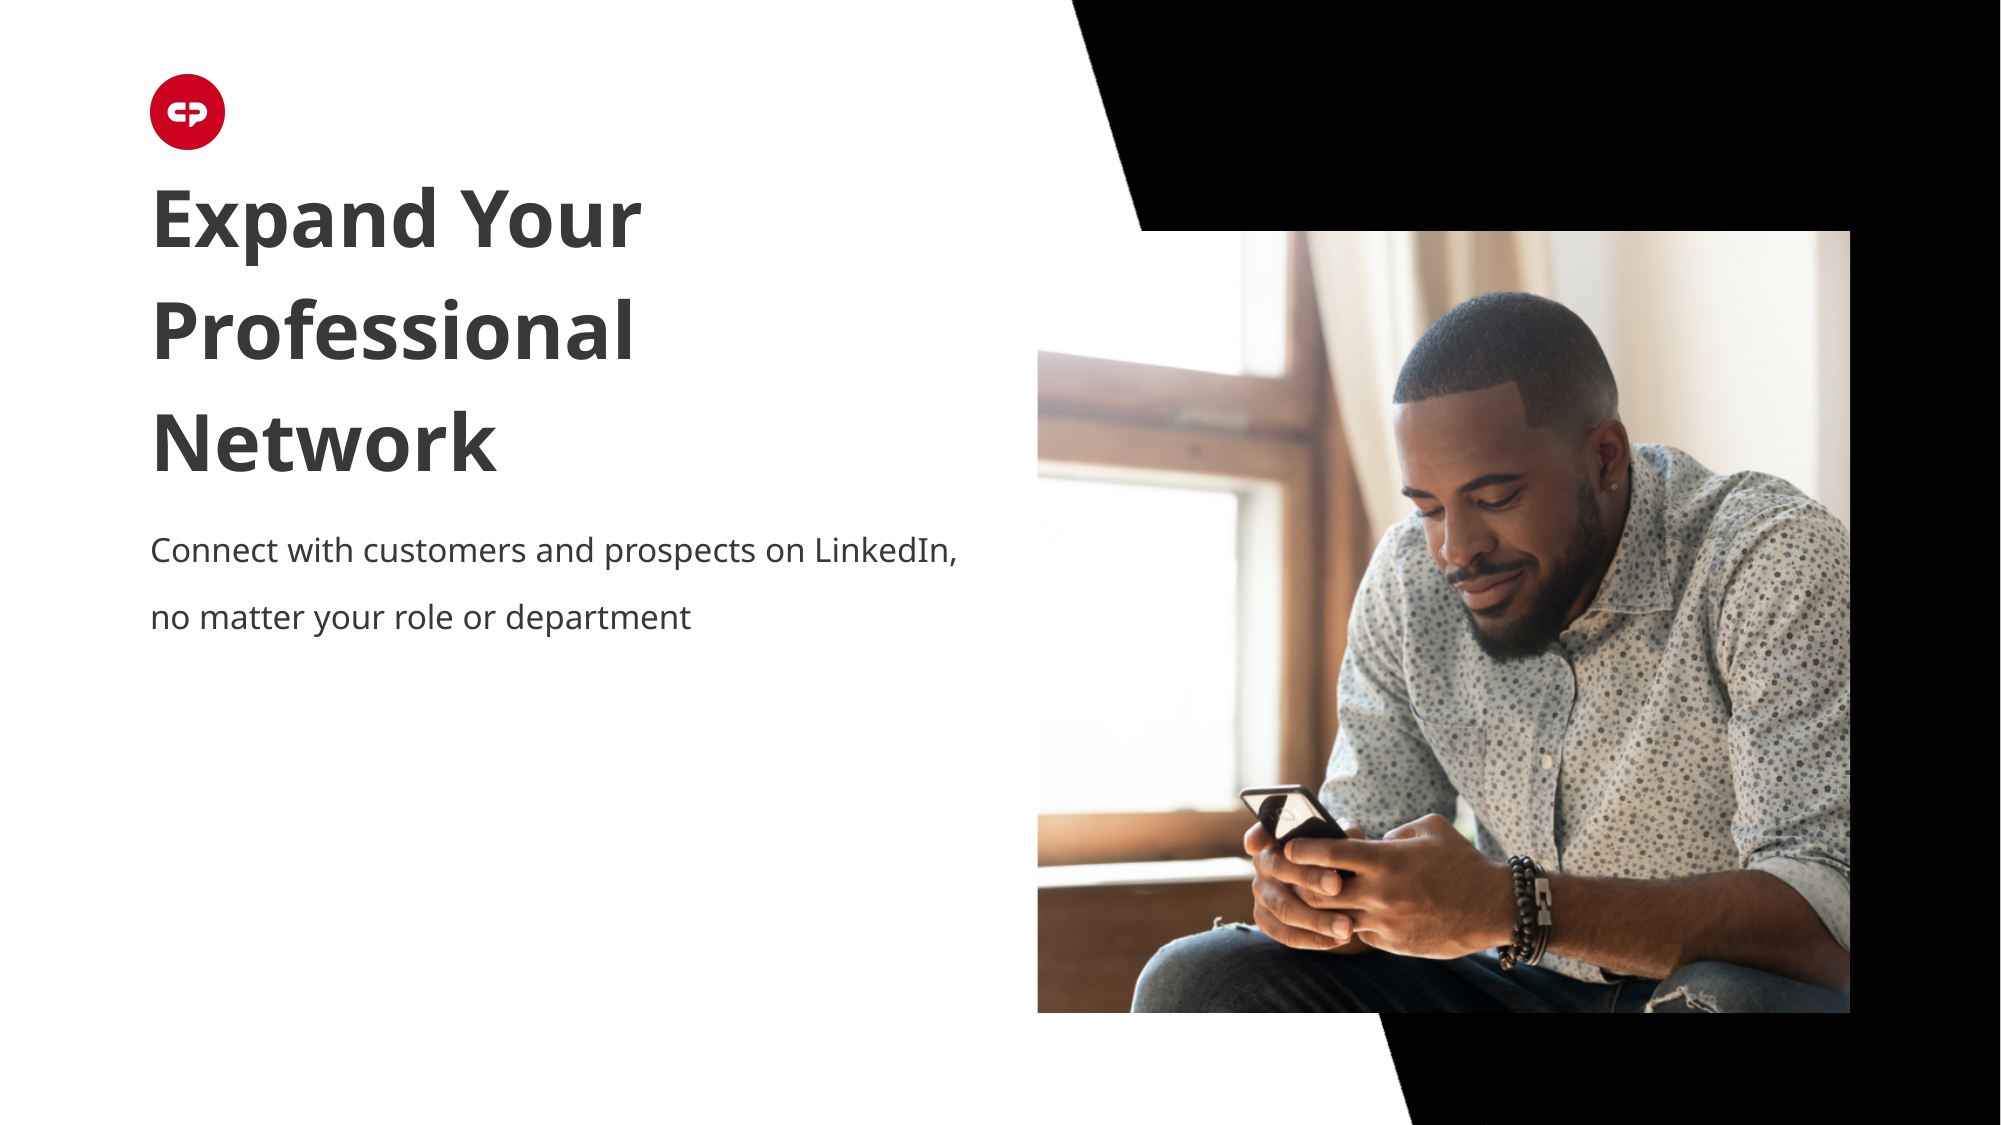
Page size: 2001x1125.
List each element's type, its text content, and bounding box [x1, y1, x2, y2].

picture [1037, 0, 2001, 1125]
list Connect with customers and prospects on LinkedIn, no matter your role or department [150, 501, 963, 742]
title Expand Your Professional Network [150, 314, 963, 488]
picture [150, 74, 225, 150]
